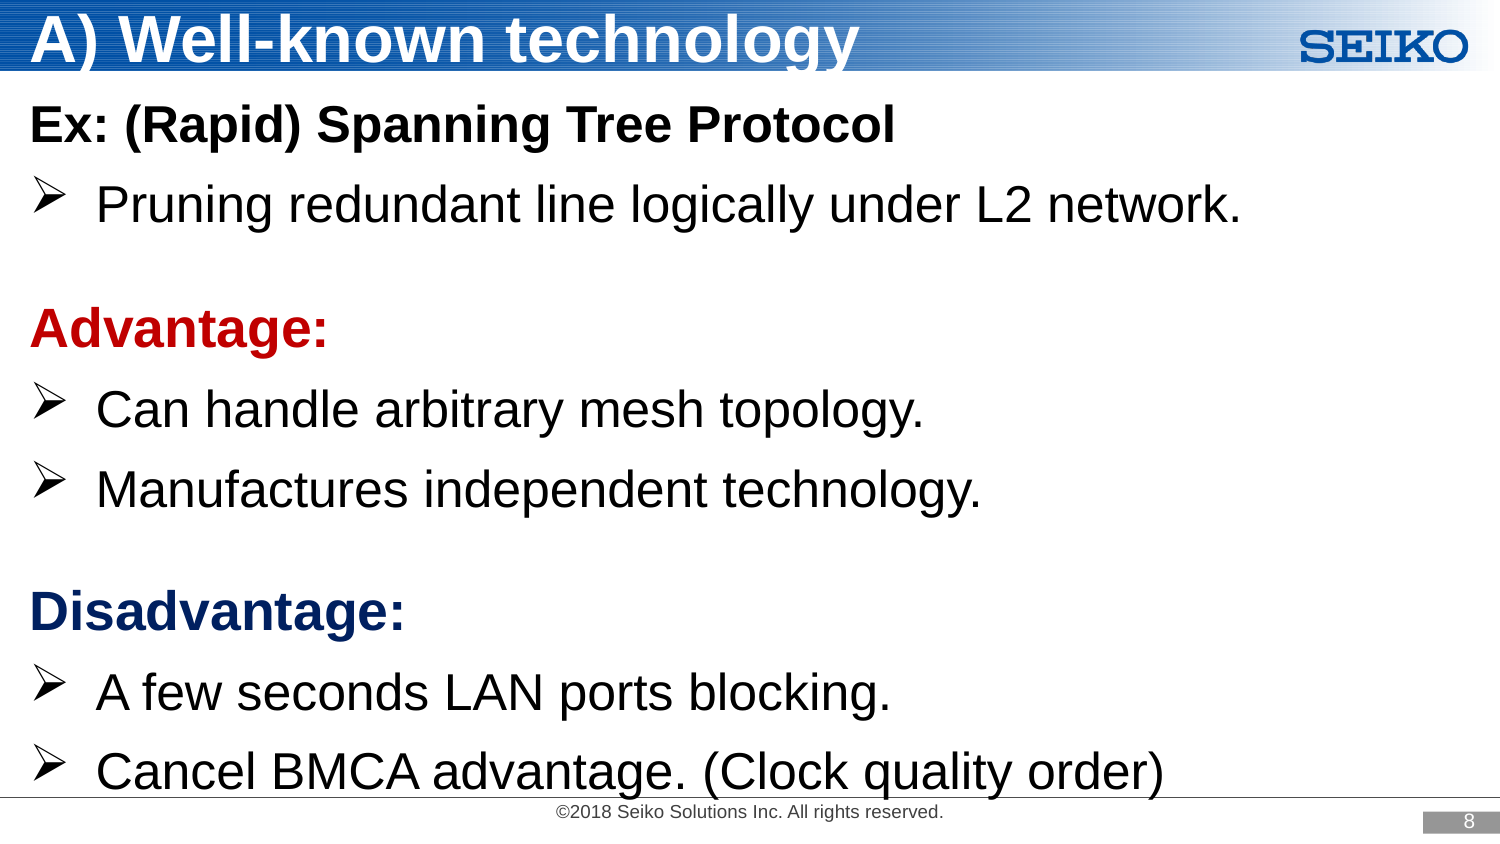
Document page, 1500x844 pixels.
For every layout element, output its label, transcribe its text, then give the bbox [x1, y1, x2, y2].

list A) Well-known technology [29, 2, 1471, 70]
list Ex: (Rapid) Spanning Tree Protocol Pruning redundant line logically under L2 network. Advantage: Can handle arbitrary mesh topology. Manufactures independent technology. Disadvantage: A few seconds LAN ports blocking. Cancel BMCA advantage. (Clock quality order) [29, 91, 1471, 800]
slide_number 7 [34, 813, 1476, 827]
picture [0, 0, 1500, 93]
